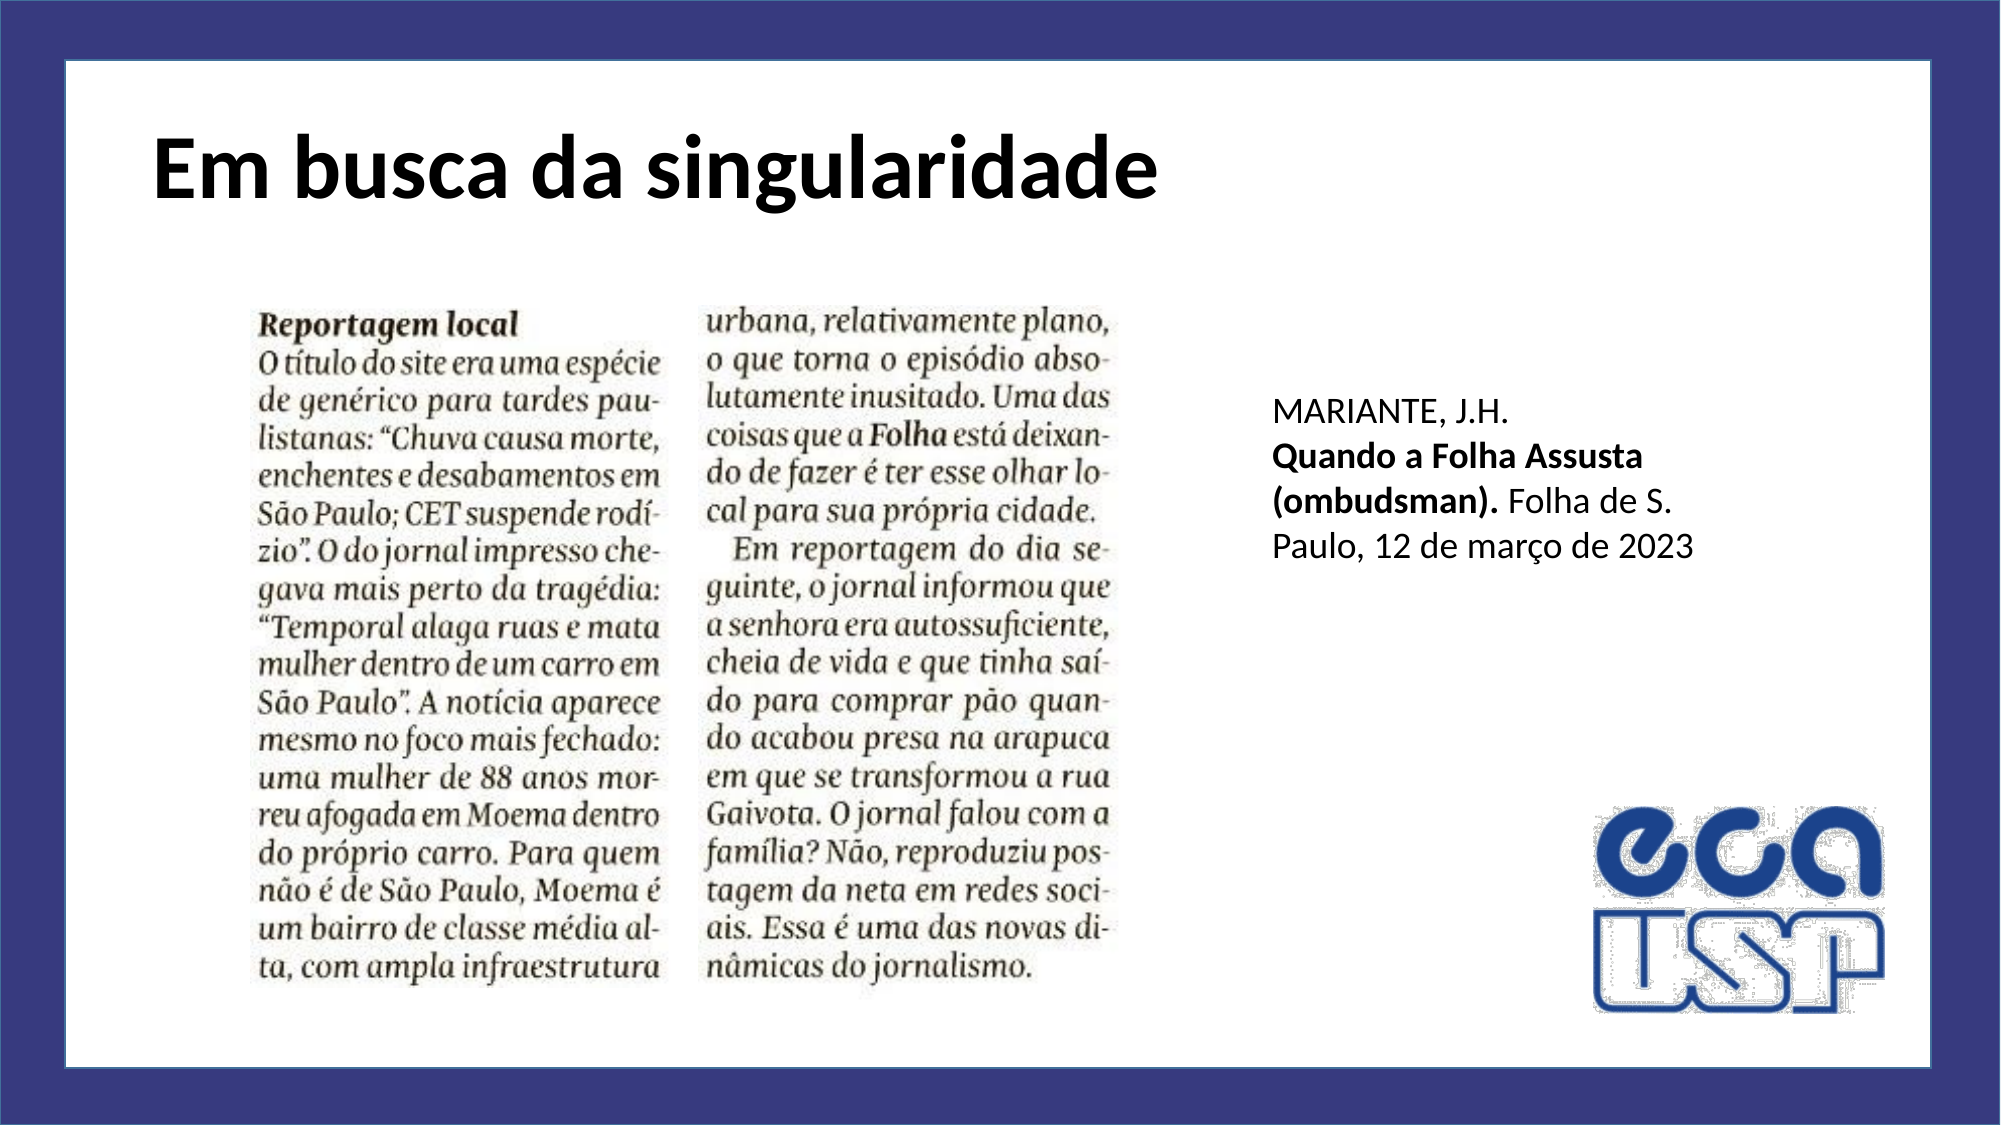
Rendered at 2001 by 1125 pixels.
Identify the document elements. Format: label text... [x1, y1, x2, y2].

picture [1593, 806, 1885, 1014]
text_box MARIANTE, J.H. Quando a Folha Assusta (ombudsman). Folha de S. Paulo, 12 de março de 2023 [1257, 378, 1726, 574]
title Em busca da singularidade [137, 59, 1863, 278]
picture [698, 304, 1149, 1022]
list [250, 276, 699, 989]
